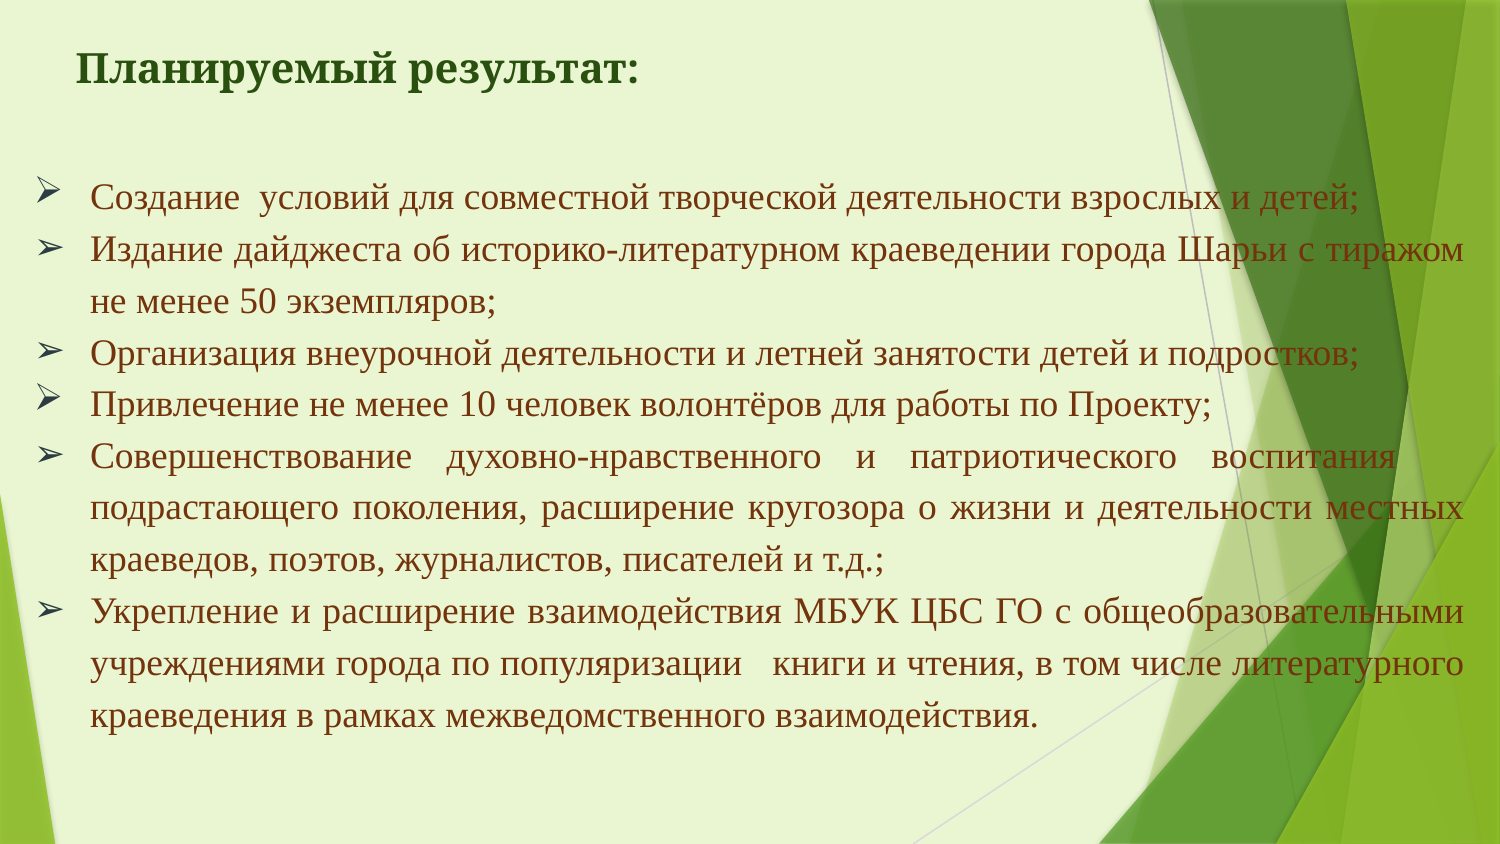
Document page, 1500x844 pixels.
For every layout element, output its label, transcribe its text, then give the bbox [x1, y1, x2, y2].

list Создание условий для совместной творческой деятельности взрослых и детей; Издание дайджеста об историко-литературном краеведении города Шарьи с тиражом не менее 50 экземпляров; Организация внеурочной деятельности и летней занятости детей и подростков; Привлечение не менее 10 человек волонтёров для работы по Проекту; Совершенствование духовно-нравственного и патриотического воспитания подрастающего поколения, расширение кругозора о жизни и деятельности местных краеведов, поэтов, журналистов, писателей и т.д.; Укрепление и расширение взаимодействия МБУК ЦБС ГО с общеобразовательными учреждениями города по популяризации книги и чтения, в том числе литературного краеведения в рамках межведомственного взаимодействия. [0, 150, 1481, 844]
title Планируемый результат: [51, 27, 1449, 99]
